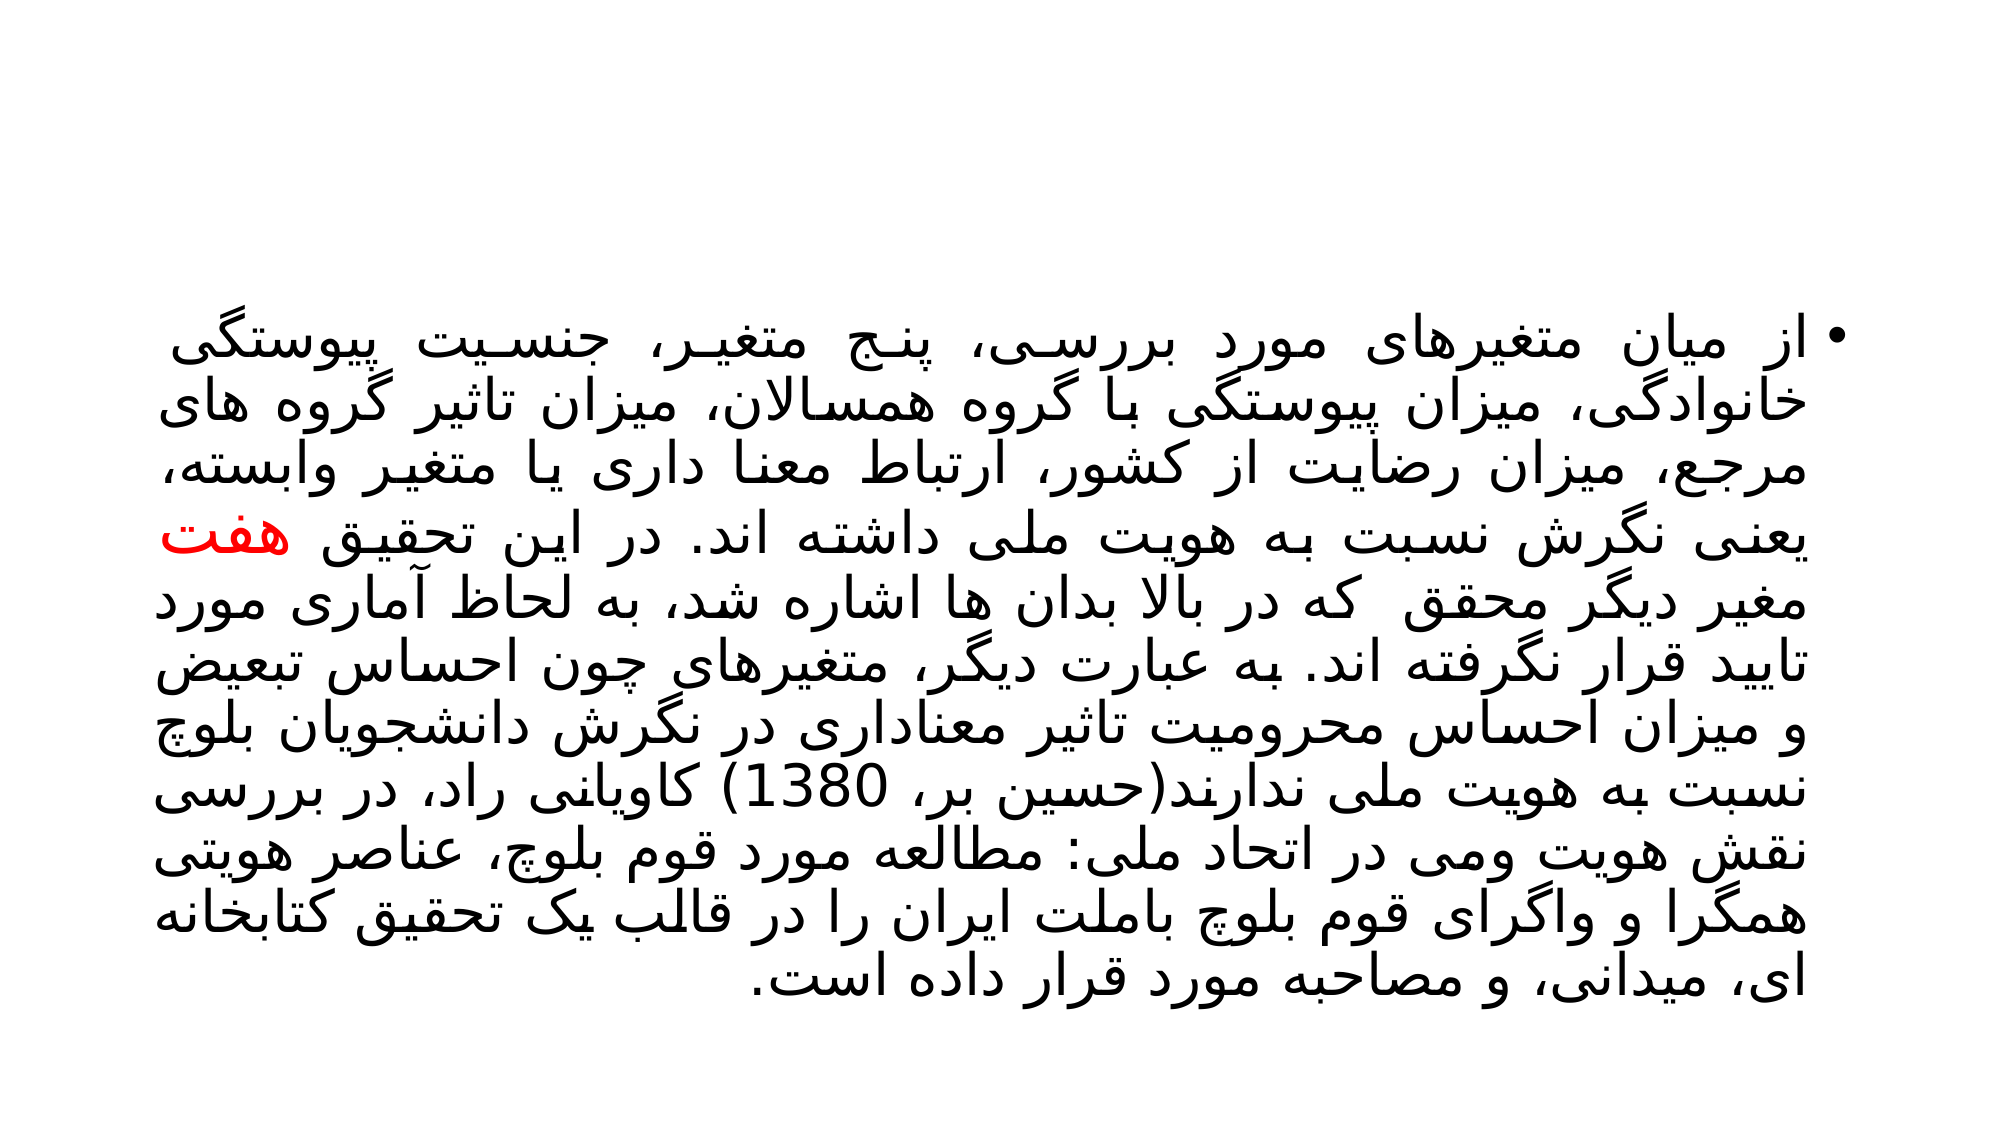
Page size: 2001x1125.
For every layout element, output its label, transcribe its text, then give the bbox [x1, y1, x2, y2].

list از میان متغیرهای مورد بررسی، پنج متغیر، جنسیت پیوستگی خانوادگی، میزان پیوستگی با گروه همسالان، میزان تاثیر گروه های مرجع، میزان رضایت از کشور، ارتباط معنا داری یا متغیر وابسته، یعنی نگرش نسبت به هویت ملی داشته اند. در این تحقیق هفت مغیر دیگر محقق که در بالا بدان ها اشاره شد، به لحاظ آماری مورد تایید قرار نگرفته اند. به عبارت دیگر، متغیرهای چون احساس تبعیض و میزان احساس محرومیت تاثیر معناداری در نگرش دانشجویان بلوچ نسبت به هویت ملی ندارند(حسین بر، 1380) کاویانی راد، در بررسی نقش هویت ومی در اتحاد ملی: مطالعه مورد قوم بلوچ، عناصر هویتی همگرا و واگرای قوم بلوچ باملت ایران را در قالب یک تحقیق کتابخانه ای، میدانی، و مصاحبه مورد قرار داده است. [137, 299, 1863, 1014]
